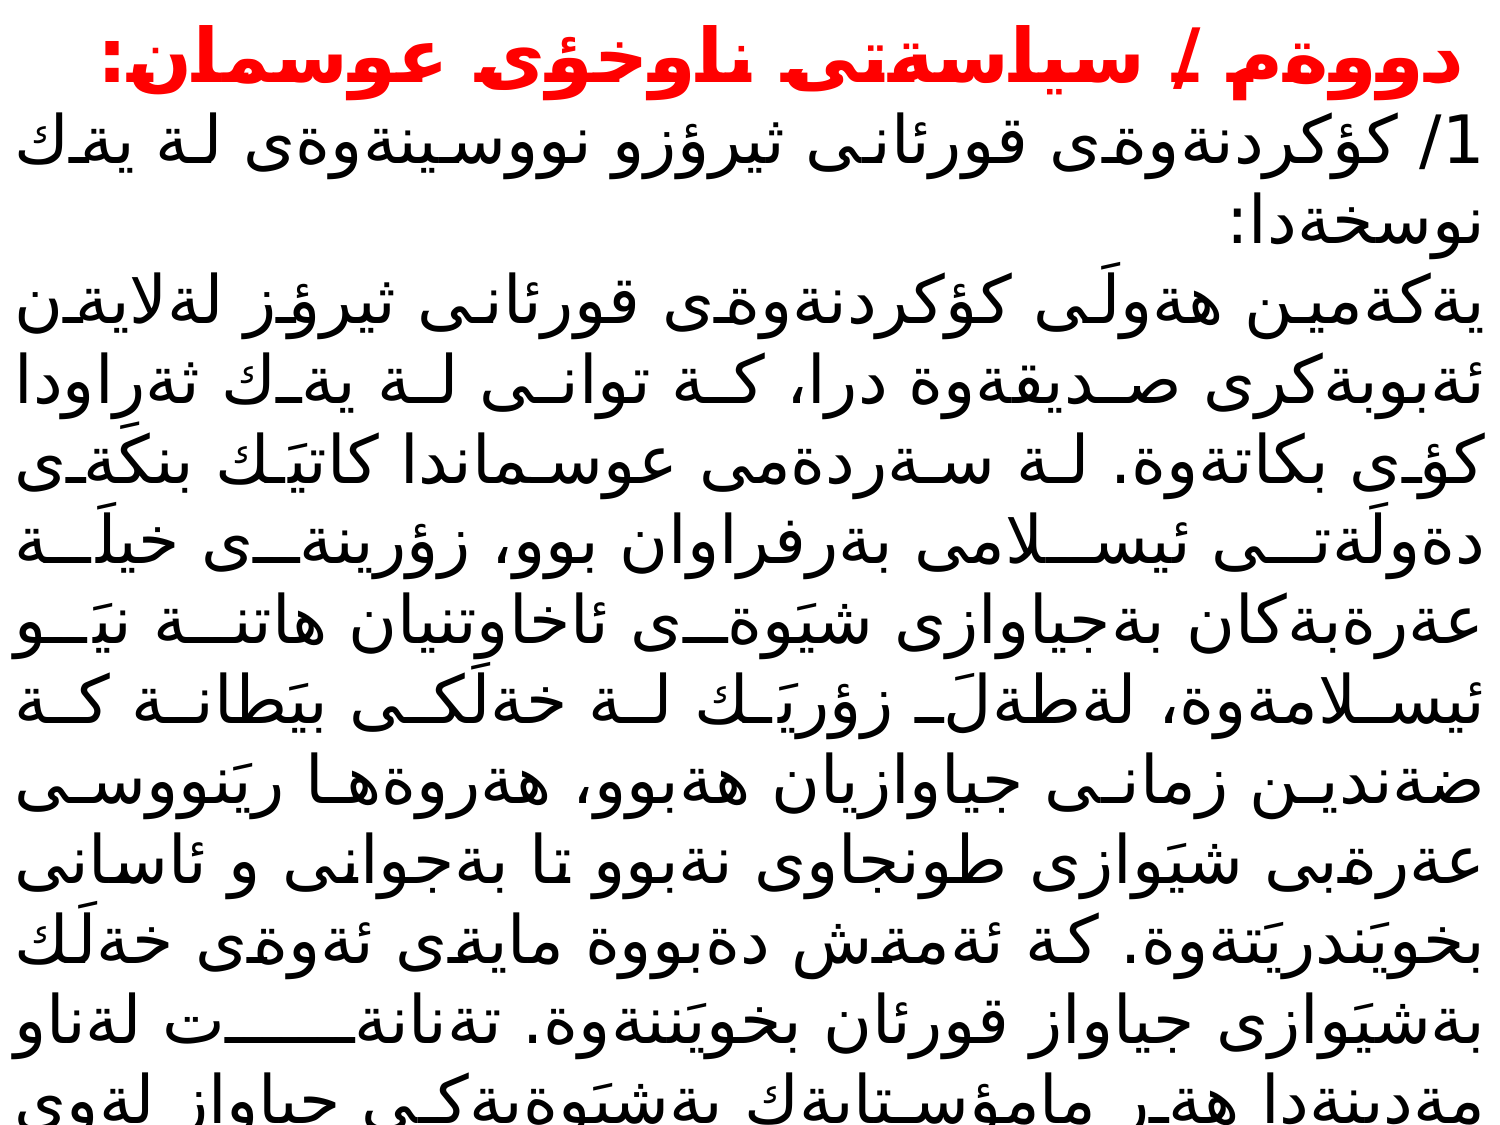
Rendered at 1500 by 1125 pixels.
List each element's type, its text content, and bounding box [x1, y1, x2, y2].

text_box دووةم / سياسةتى ناوخؤى عوسمان: 1/ كؤكردنةوةى قورئانى ثيرؤزو نووسينةوةى لة يةك نوسخةدا: يةكةمين هةولَى كؤكردنةوةى قورئانى ثيرؤز لةلايةن ئةبوبةكرى صديقةوة درا، كة توانى لة يةك ثةرِاودا كؤى بكاتةوة. لة سةردةمى عوسماندا كاتيَك بنكةى دةولَةتى ئيسلامى بةرفراوان بوو، زؤرينةى خيلَة عةرةبةكان بةجياوازى شيَوةى ئاخاوتنيان هاتنة نيَو ئيسلامةوة، لةطةلَ زؤريَك لة خةلَكى بيَطانة كة ضةندين زمانى جياوازيان هةبوو، هةروةها ريَنووسى عةرةبى شيَوازى طونجاوى نةبوو تا بةجوانى و ئاسانى بخويَندريَتةوة. كة ئةمةش دةبووة مايةى ئةوةى خةلَك بةشيَوازى جياواز قورئان بخويَننةوة. تةنانةت لةناو مةدينةدا هةر مامؤستايةك بةشيَوةيةكى جياواز لةوى تر قورئانى دةخويَندةوةو لةسةر شيَوازى خؤى فيَرى قوتابيةكانى دةكرد، بةمةش جياوازى لةنيَوانياندا ثةيدابوو. دةطيَرِنةوة كة يةكةم كةس هةستى بة مةترسى ئةم ثرسة كرد (حذيفة)ى كورِى (يةمان) بوو، ئةمةش كاتىَ [0, 0, 1500, 1125]
